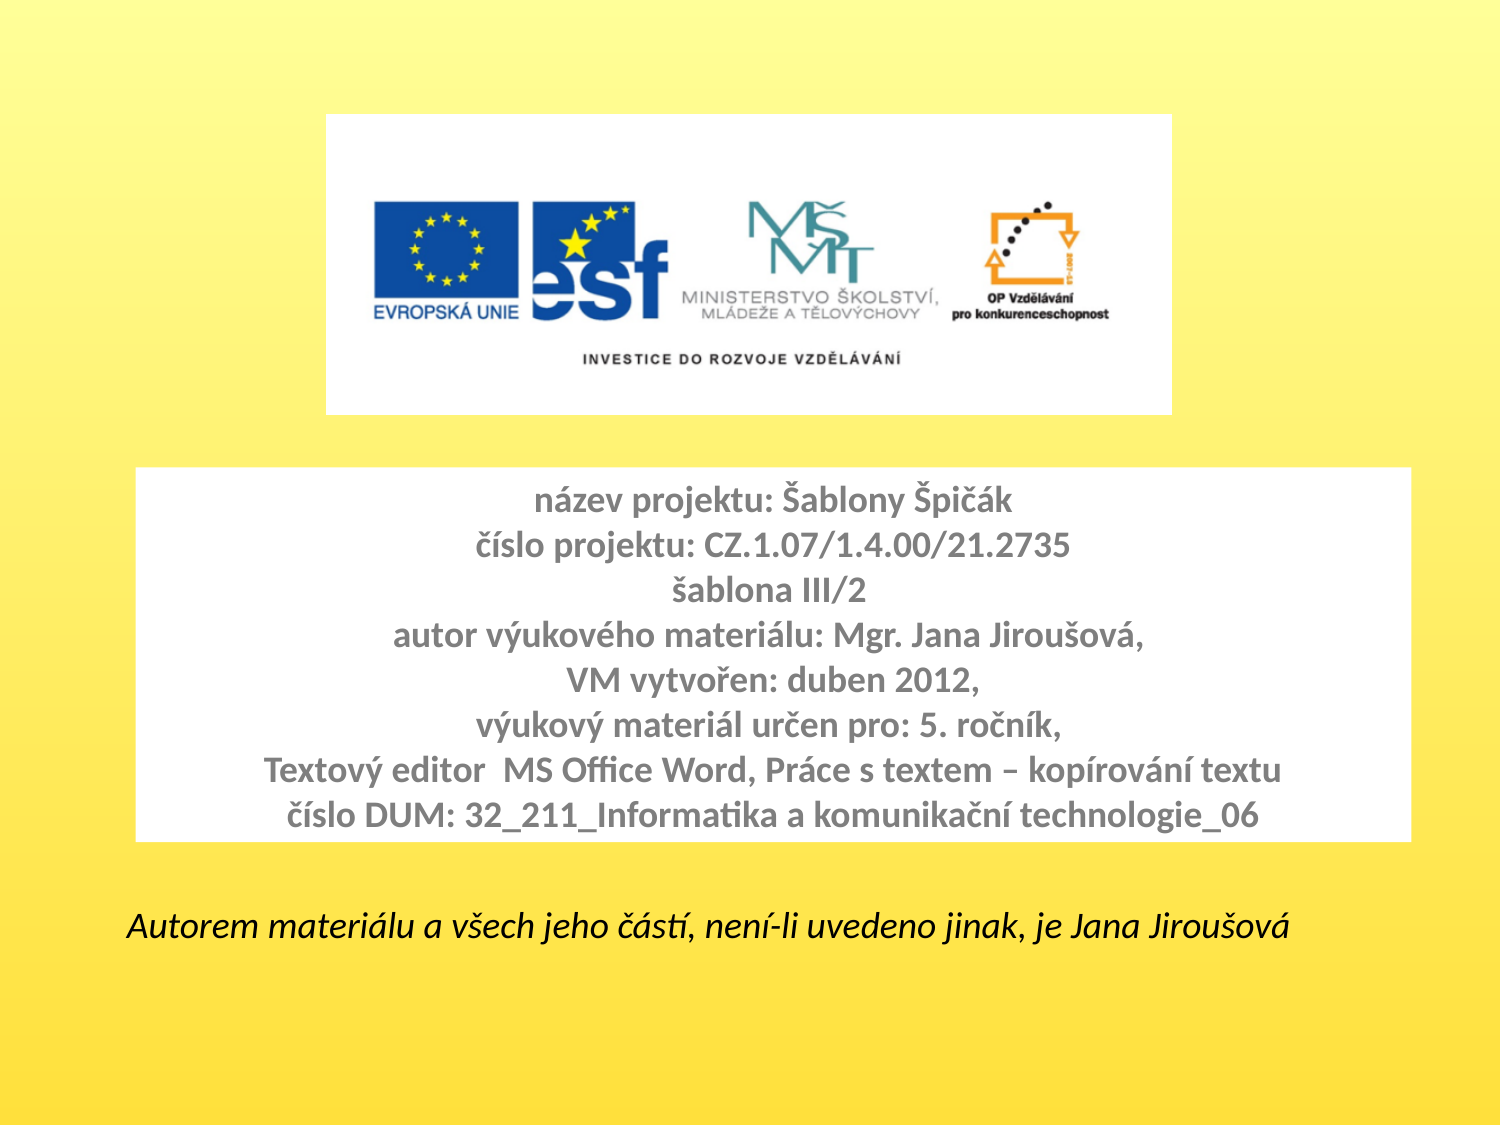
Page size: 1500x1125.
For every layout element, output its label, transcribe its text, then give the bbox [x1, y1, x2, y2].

text_box název projektu: Šablony Špičák číslo projektu: CZ.1.07/1.4.00/21.2735 šablona III/2 autor výukového materiálu: Mgr. Jana Jiroušová, VM vytvořen: duben 2012, výukový materiál určen pro: 5. ročník, Textový editor MS Office Word, Práce s textem – kopírování textu číslo DUM: 32_211_Informatika a komunikační technologie_06 [135, 467, 1412, 843]
text_box Autorem materiálu a všech jeho částí, není-li uvedeno jinak, je Jana Jiroušová [112, 893, 1447, 953]
picture [325, 114, 1172, 416]
